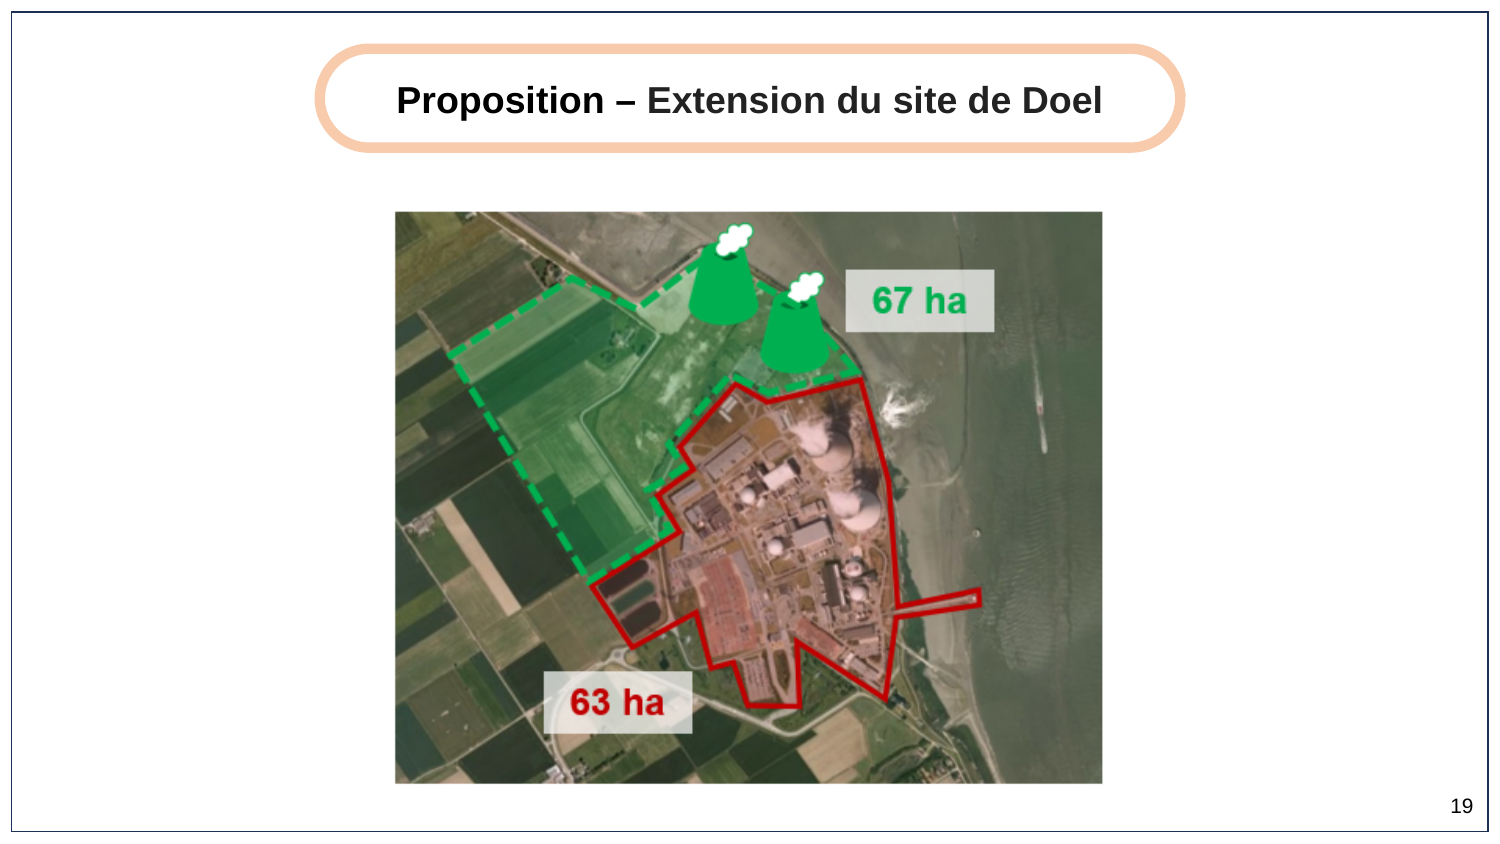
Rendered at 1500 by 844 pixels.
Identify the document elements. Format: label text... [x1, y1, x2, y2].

picture [372, 197, 1137, 795]
text_box [11, 11, 1489, 833]
slide_number 19 [1150, 782, 1489, 828]
